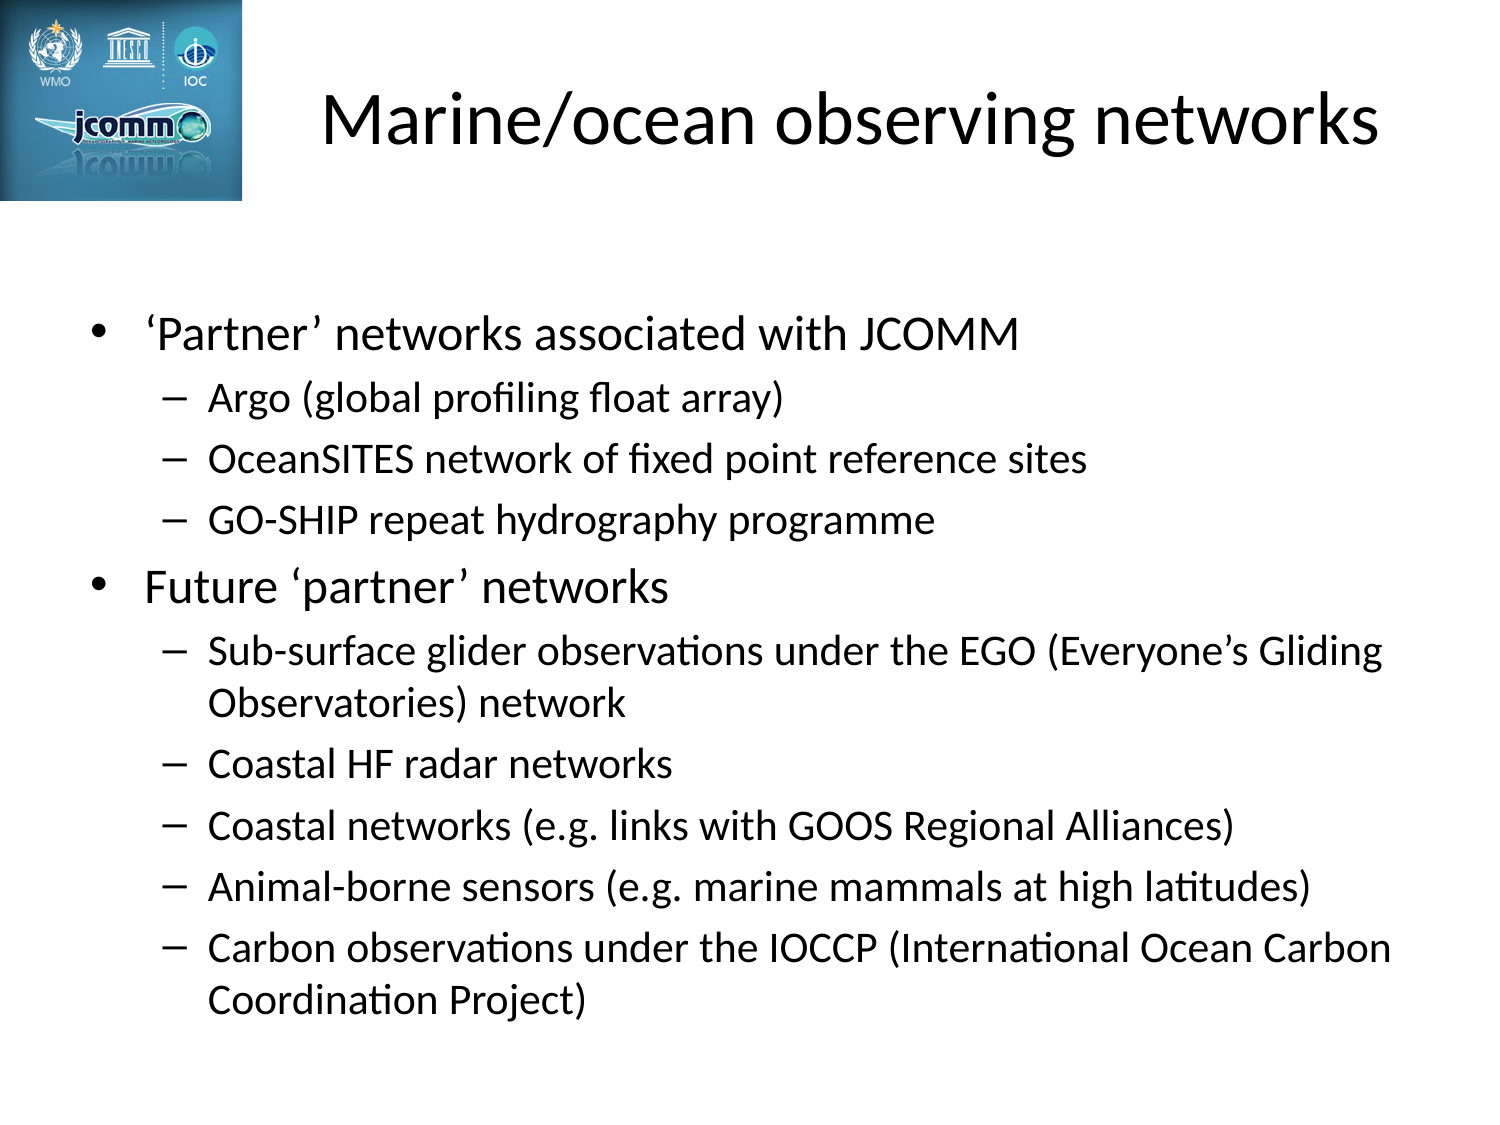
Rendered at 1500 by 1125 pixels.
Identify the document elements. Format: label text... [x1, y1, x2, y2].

list ‘Partner’ networks associated with JCOMM Argo (global profiling float array) OceanSITES network of fixed point reference sites GO-SHIP repeat hydrography programme Future ‘partner’ networks Sub-surface glider observations under the EGO (Everyone’s Gliding Observatories) network Coastal HF radar networks Coastal networks (e.g. links with GOOS Regional Alliances) Animal-borne sensors (e.g. marine mammals at high latitudes) Carbon observations under the IOCCP (International Ocean Carbon Coordination Project) [75, 292, 1425, 1035]
picture [0, 0, 243, 201]
title Marine/ocean observing networks [277, 20, 1424, 209]
